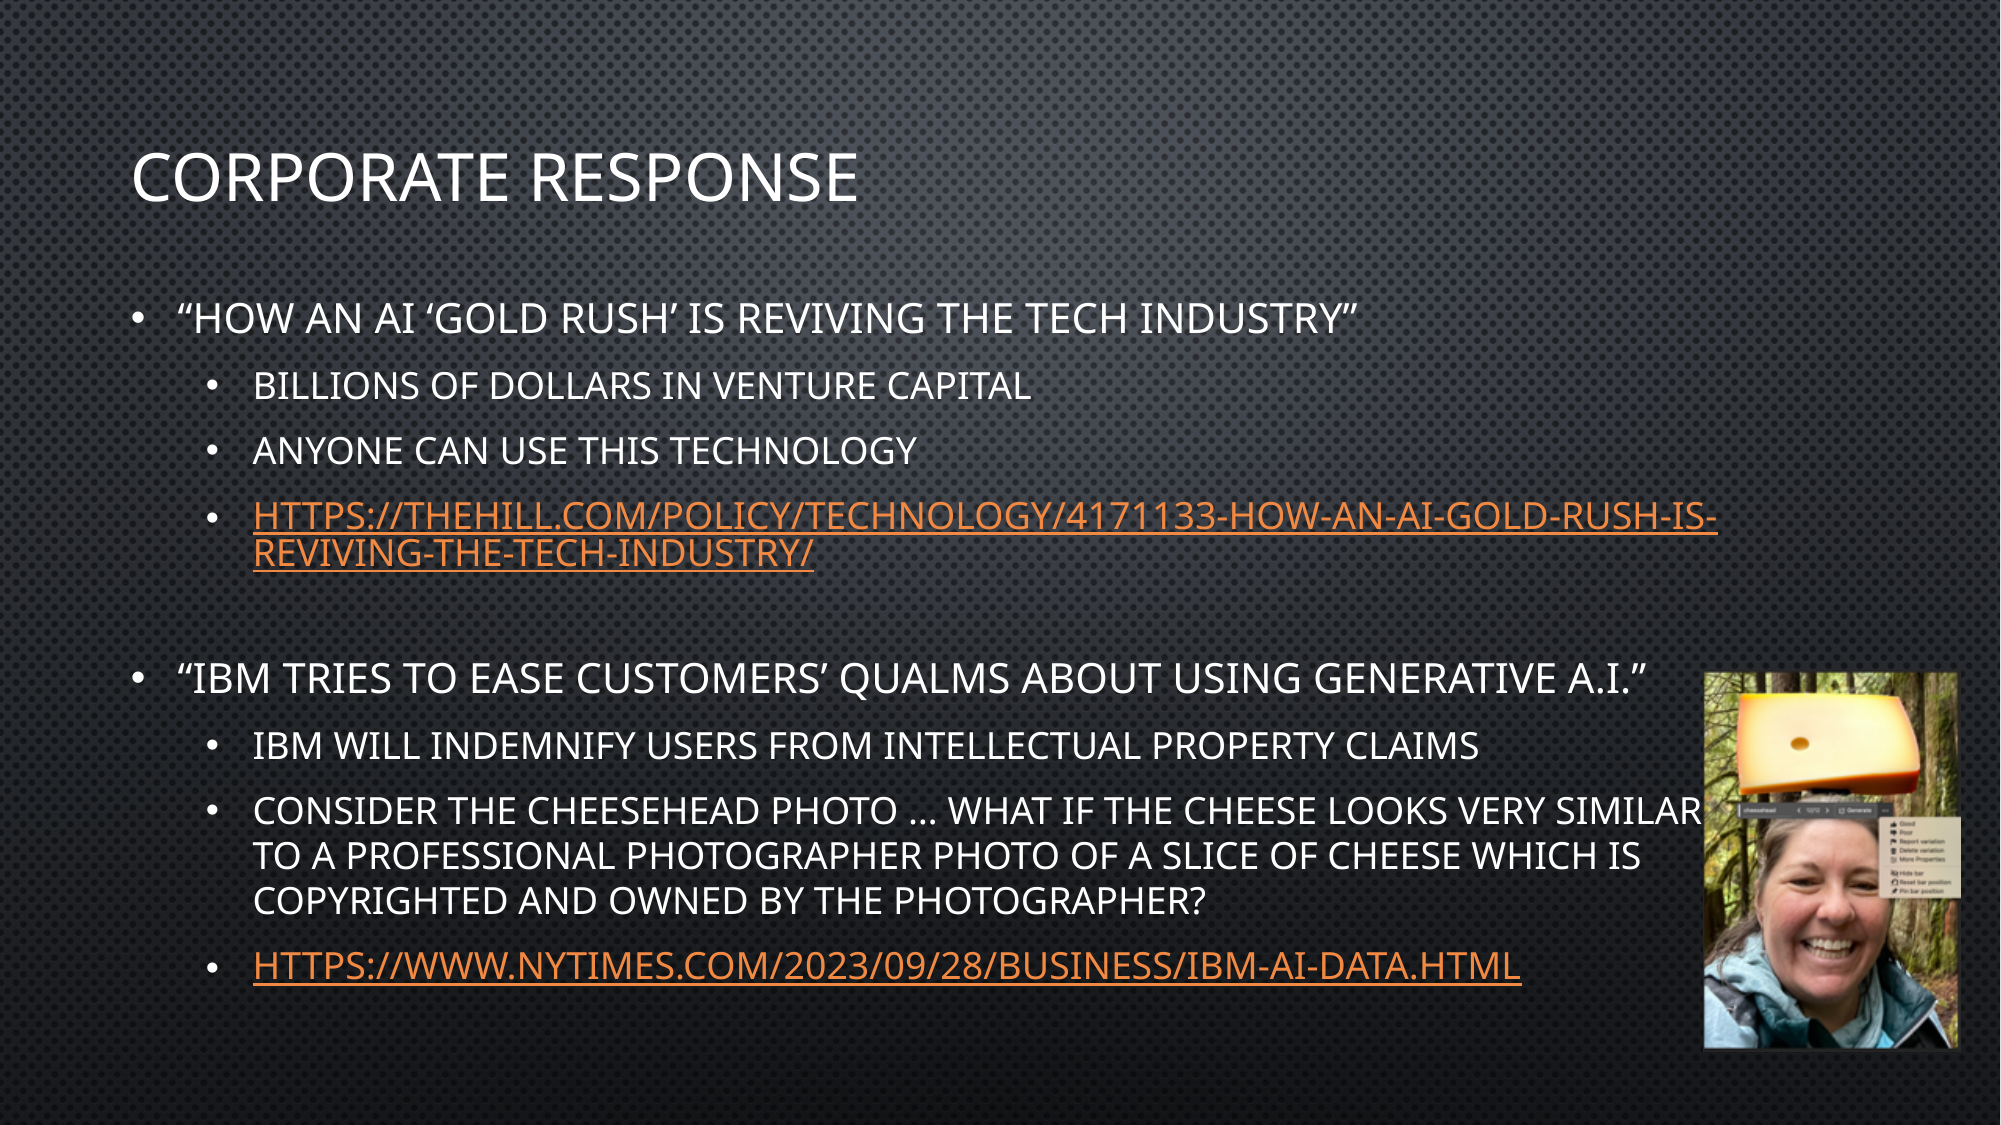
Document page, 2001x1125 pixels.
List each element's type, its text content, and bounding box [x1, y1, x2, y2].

title Corporate response [115, 18, 1741, 332]
list “How an AI ‘gold rush’ is reviving the tech industry” Billions of dollars in venture capital Anyone can use this technology https://thehill.com/policy/technology/4171133-how-an-ai-gold-rush-is-reviving-the-tech-industry/ “IBM Tries to Ease Customers’ Qualms About Using Generative A.I.” IBM will indemnify users from intellectual property claims Consider the cheesehead photo … what if the cheese looks very similar to a professional photographer photo of a slice of cheese which is copyrighted and owned by the photographer? https://www.nytimes.com/2023/09/28/business/ibm-ai-data.html [115, 367, 1741, 880]
picture [1703, 669, 1962, 1052]
